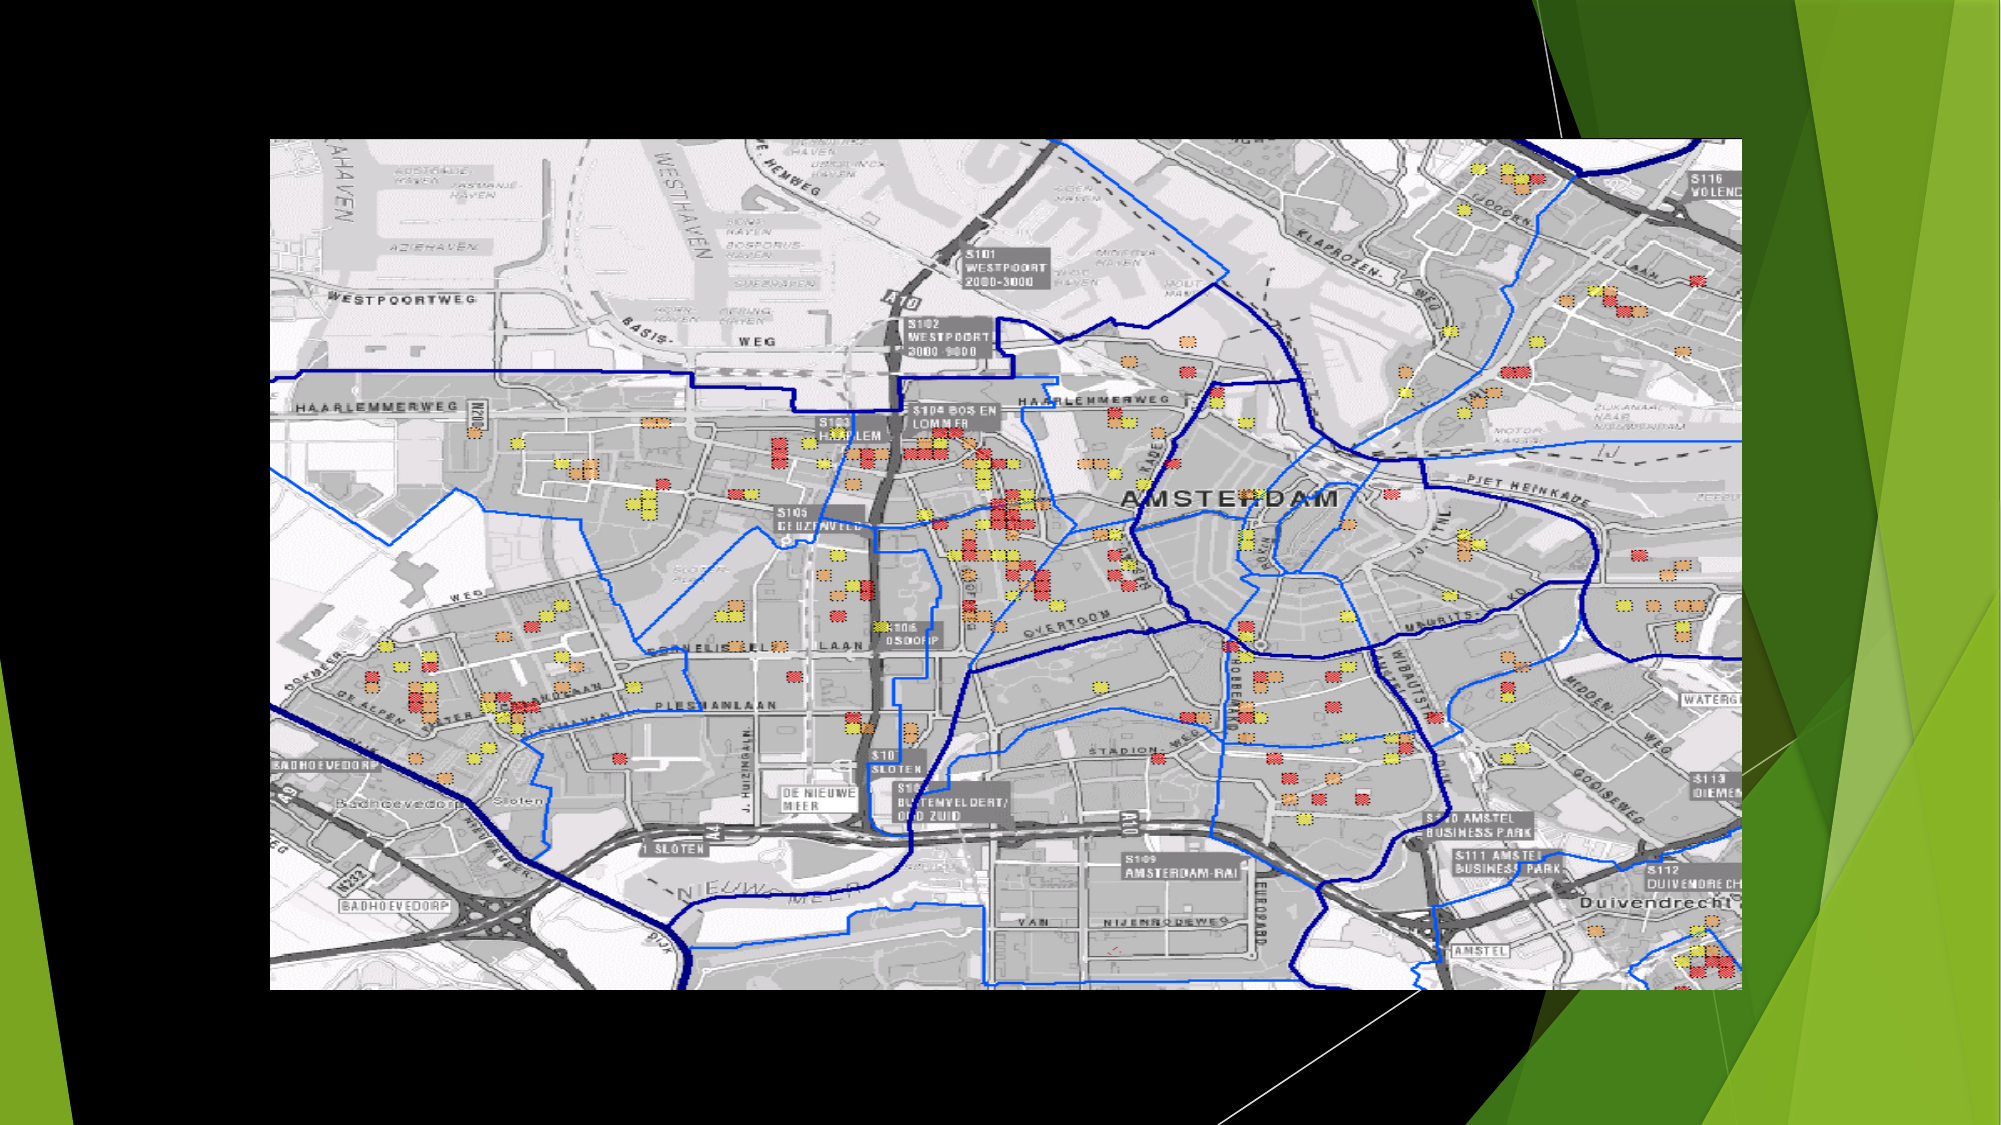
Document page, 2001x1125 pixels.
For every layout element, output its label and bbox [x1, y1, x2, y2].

picture [270, 138, 1742, 990]
